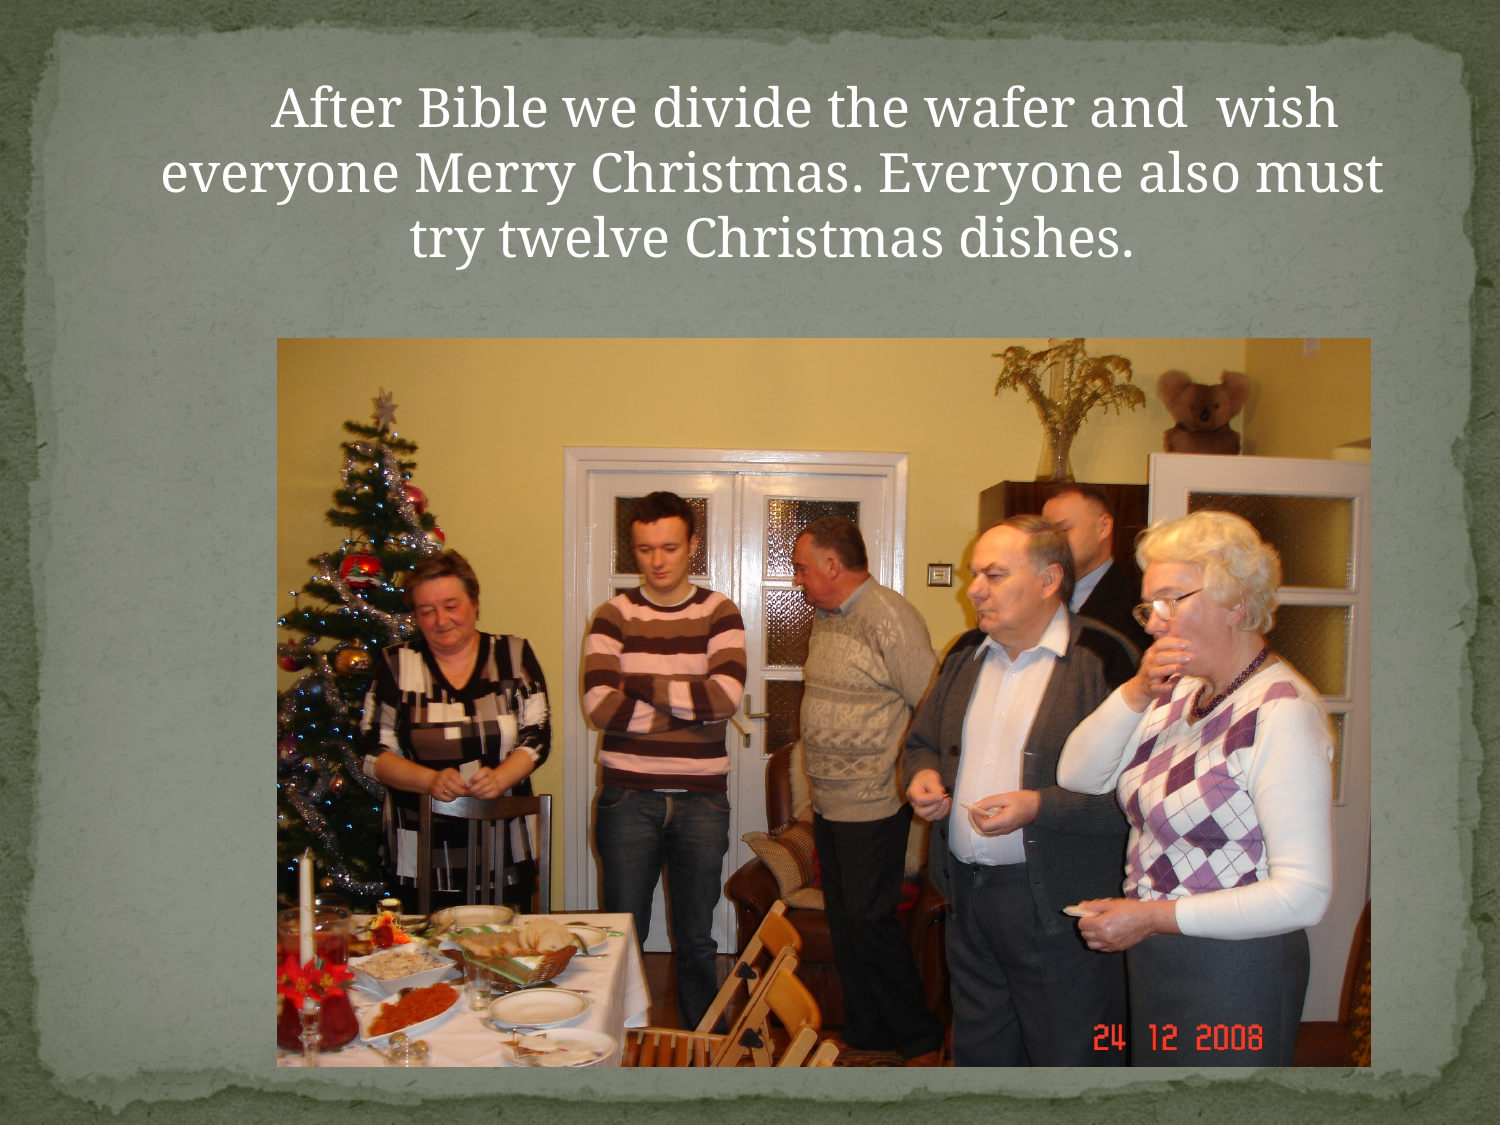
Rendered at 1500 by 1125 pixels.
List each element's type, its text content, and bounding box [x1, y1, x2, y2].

picture [277, 338, 1371, 1067]
list After Bible we divide the wafer and wish everyone Merry Christmas. Everyone also must try twelve Christmas dishes. [75, 66, 1425, 1000]
